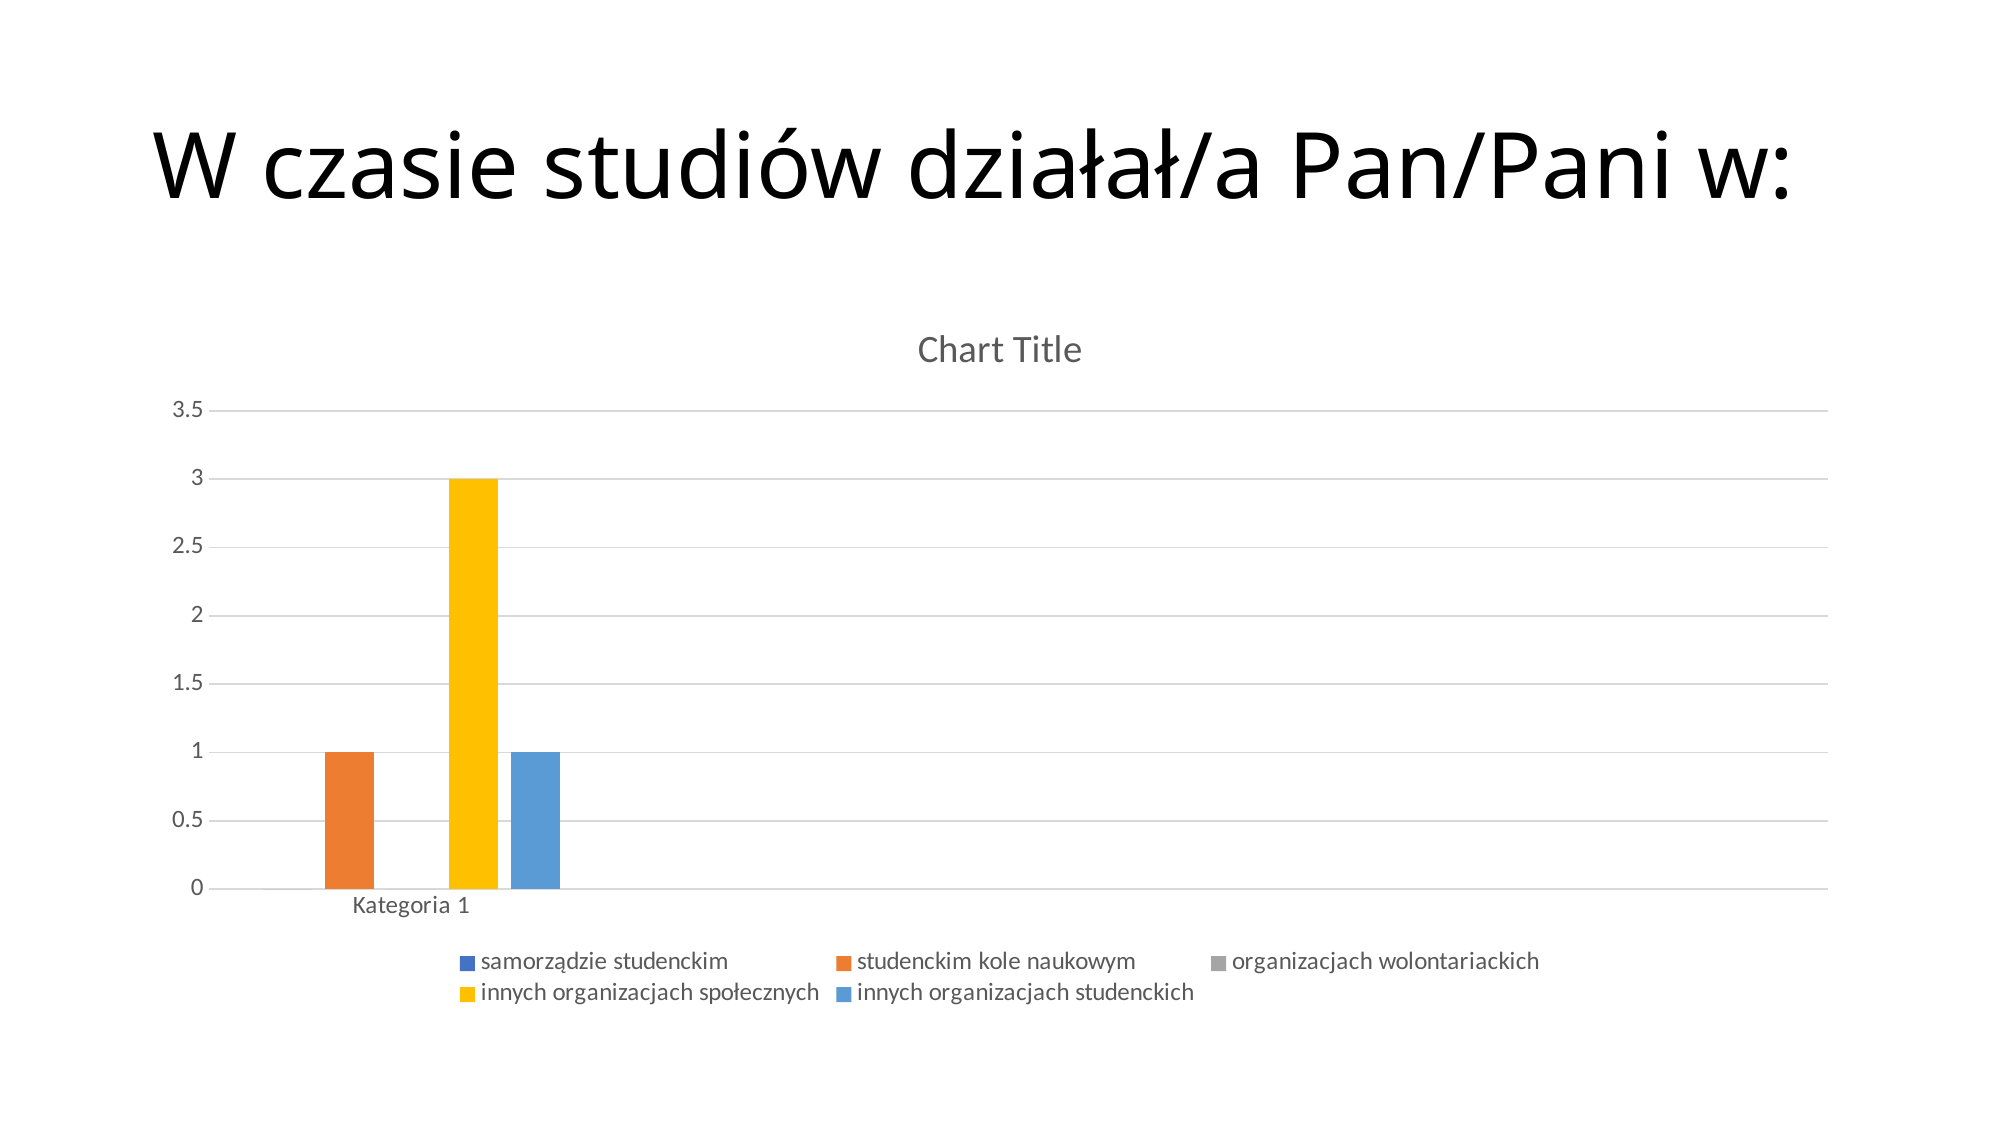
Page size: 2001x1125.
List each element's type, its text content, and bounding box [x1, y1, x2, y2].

title W czasie studiów działał/a Pan/Pani w: [137, 59, 1863, 278]
chart [137, 299, 1863, 1014]
